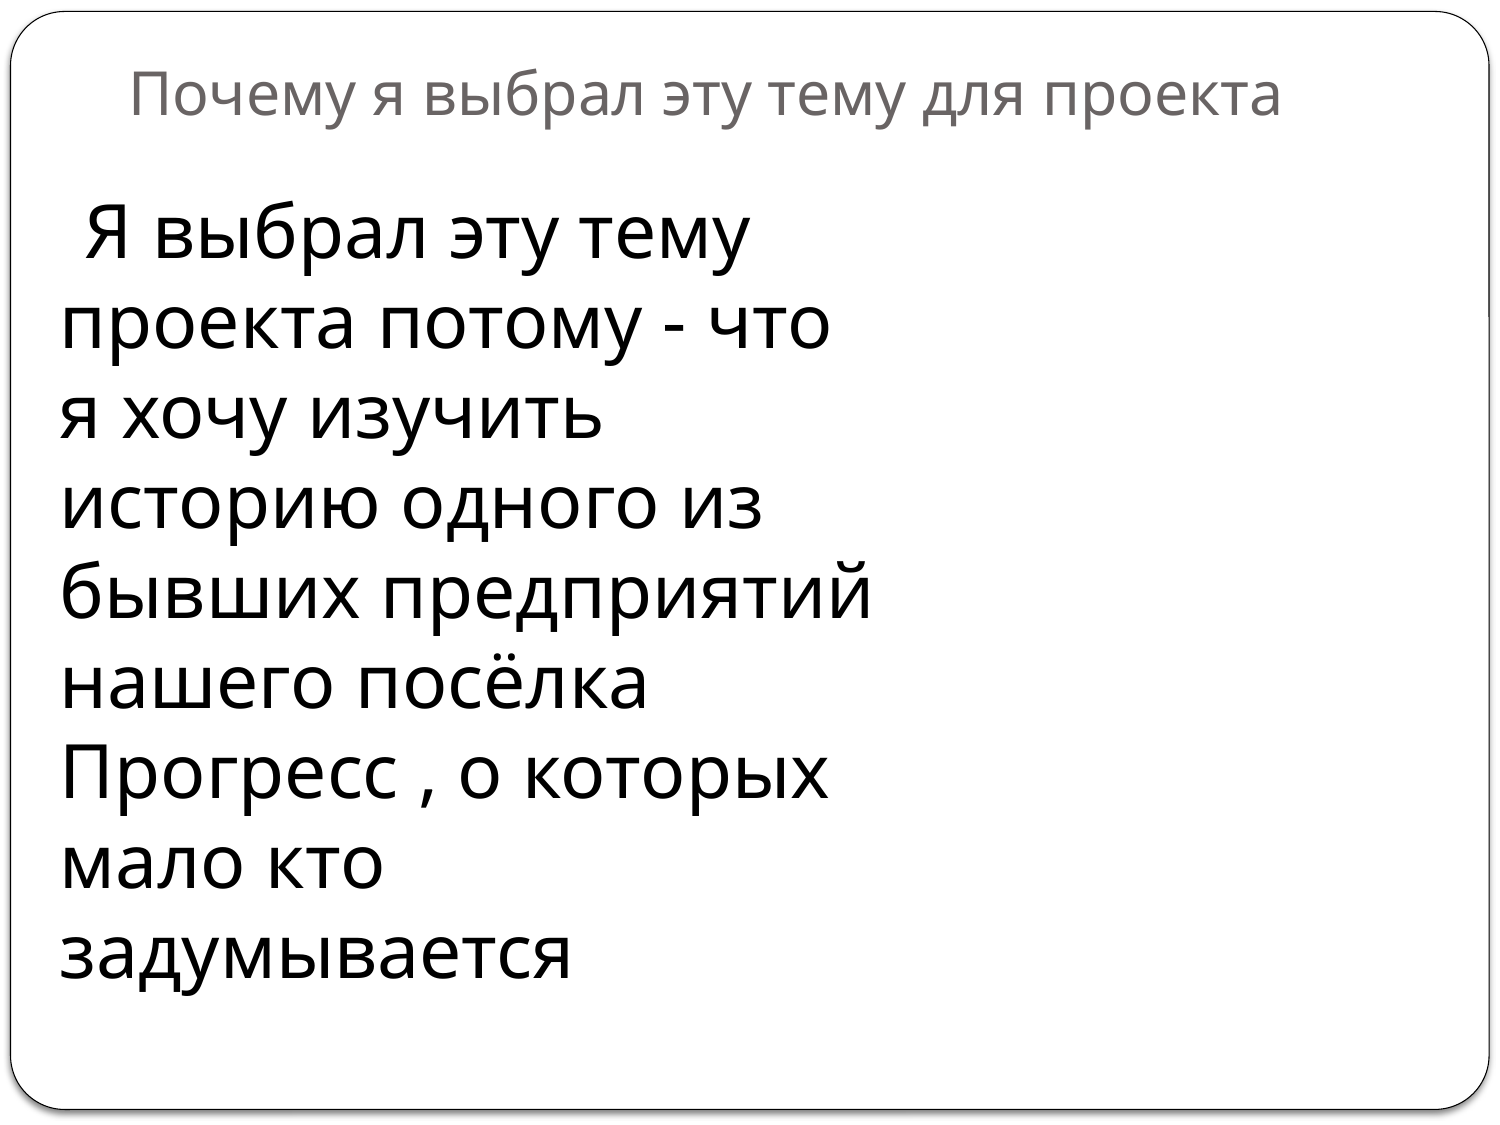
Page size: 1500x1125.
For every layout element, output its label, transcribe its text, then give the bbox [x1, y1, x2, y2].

title Почему я выбрал эту тему для проекта [82, 11, 1432, 143]
list Я выбрал эту тему проекта потому - что я хочу изучить историю одного из бывших предприятий нашего посёлка Прогресс , о которых мало кто задумывается [0, 175, 926, 1125]
